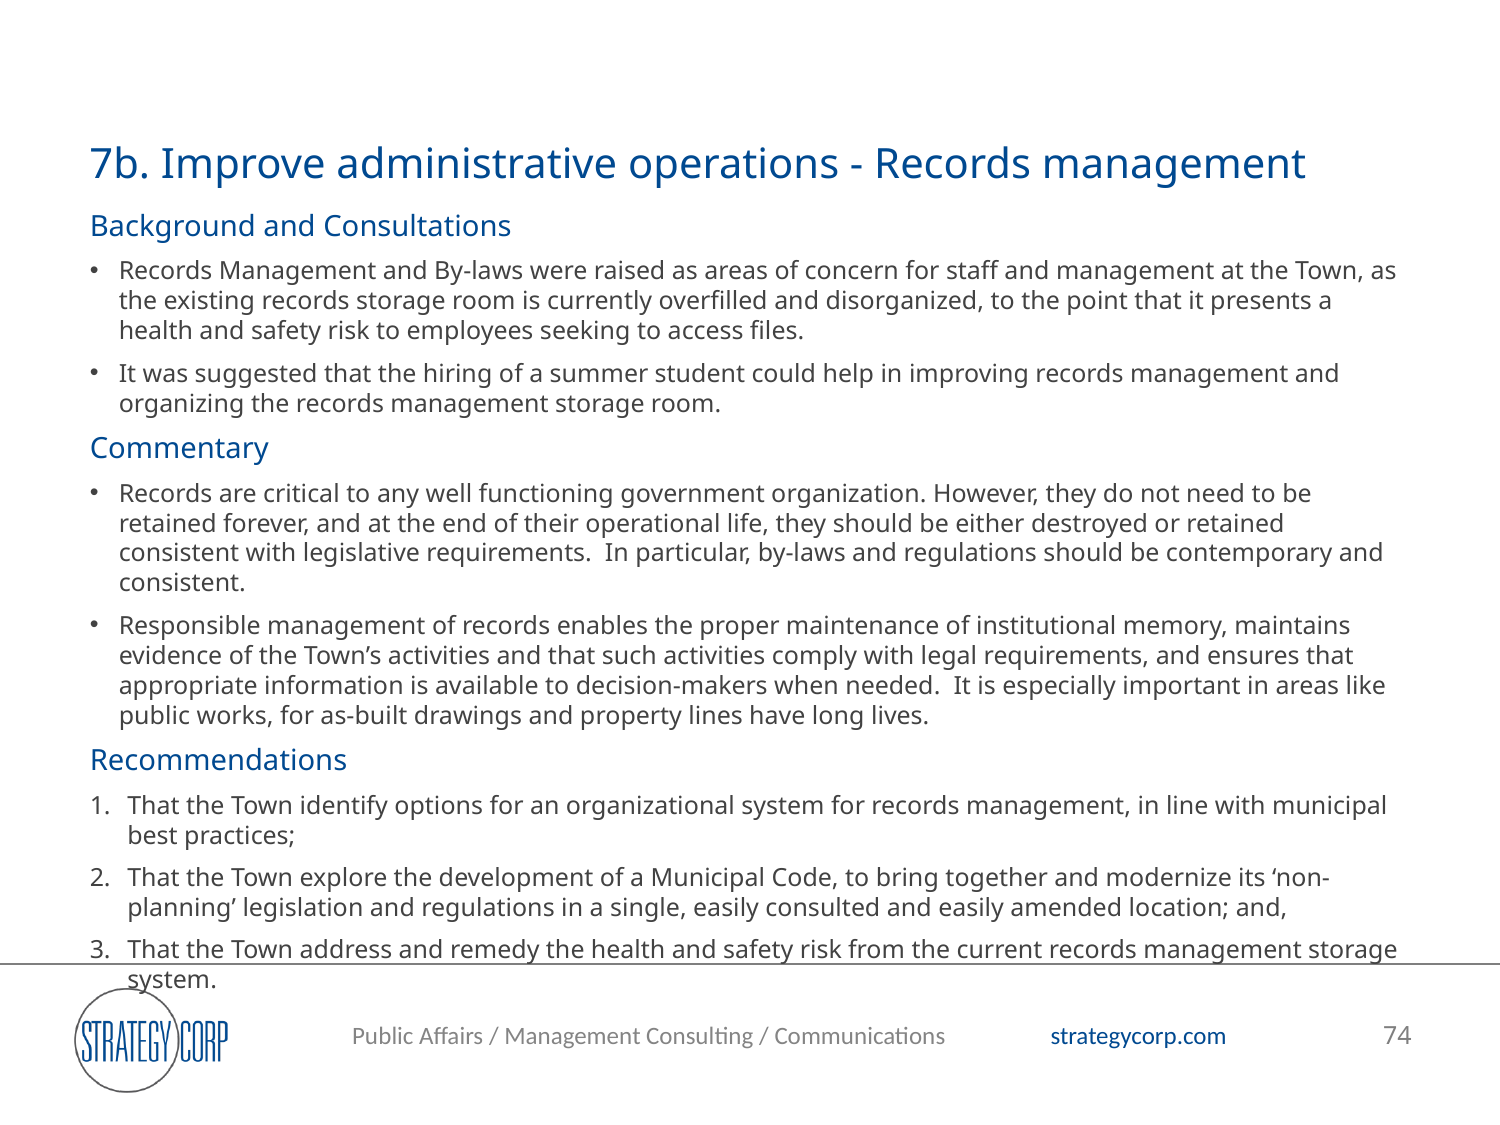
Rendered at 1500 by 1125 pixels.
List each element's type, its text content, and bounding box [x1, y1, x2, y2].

picture [50, 965, 253, 1119]
title 7b. Improve administrative operations - Records management [75, 137, 1430, 188]
list Background and Consultations Records Management and By-laws were raised as areas of concern for staff and management at the Town, as the existing records storage room is currently overfilled and disorganized, to the point that it presents a health and safety risk to employees seeking to access files. It was suggested that the hiring of a summer student could help in improving records management and organizing the records management storage room. Commentary Records are critical to any well functioning government organization. However, they do not need to be retained forever, and at the end of their operational life, they should be either destroyed or retained consistent with legislative requirements. In particular, by-laws and regulations should be contemporary and consistent. Responsible management of records enables the proper maintenance of institutional memory, maintains evidence of the Town’s activities and that such activities comply with legal requirements, and ensures that appropriate information is available to decision-makers when needed. It is especially important in areas like public works, for as-built drawings and property lines have long lives. Recommendations That the Town identify options for an organizational system for records management, in line with municipal best practices; That the Town explore the development of a Municipal Code, to bring together and modernize its ‘non-planning’ legislation and regulations in a single, easily consulted and easily amended location; and, That the Town address and remedy the health and safety risk from the current records management storage system. [75, 200, 1425, 938]
